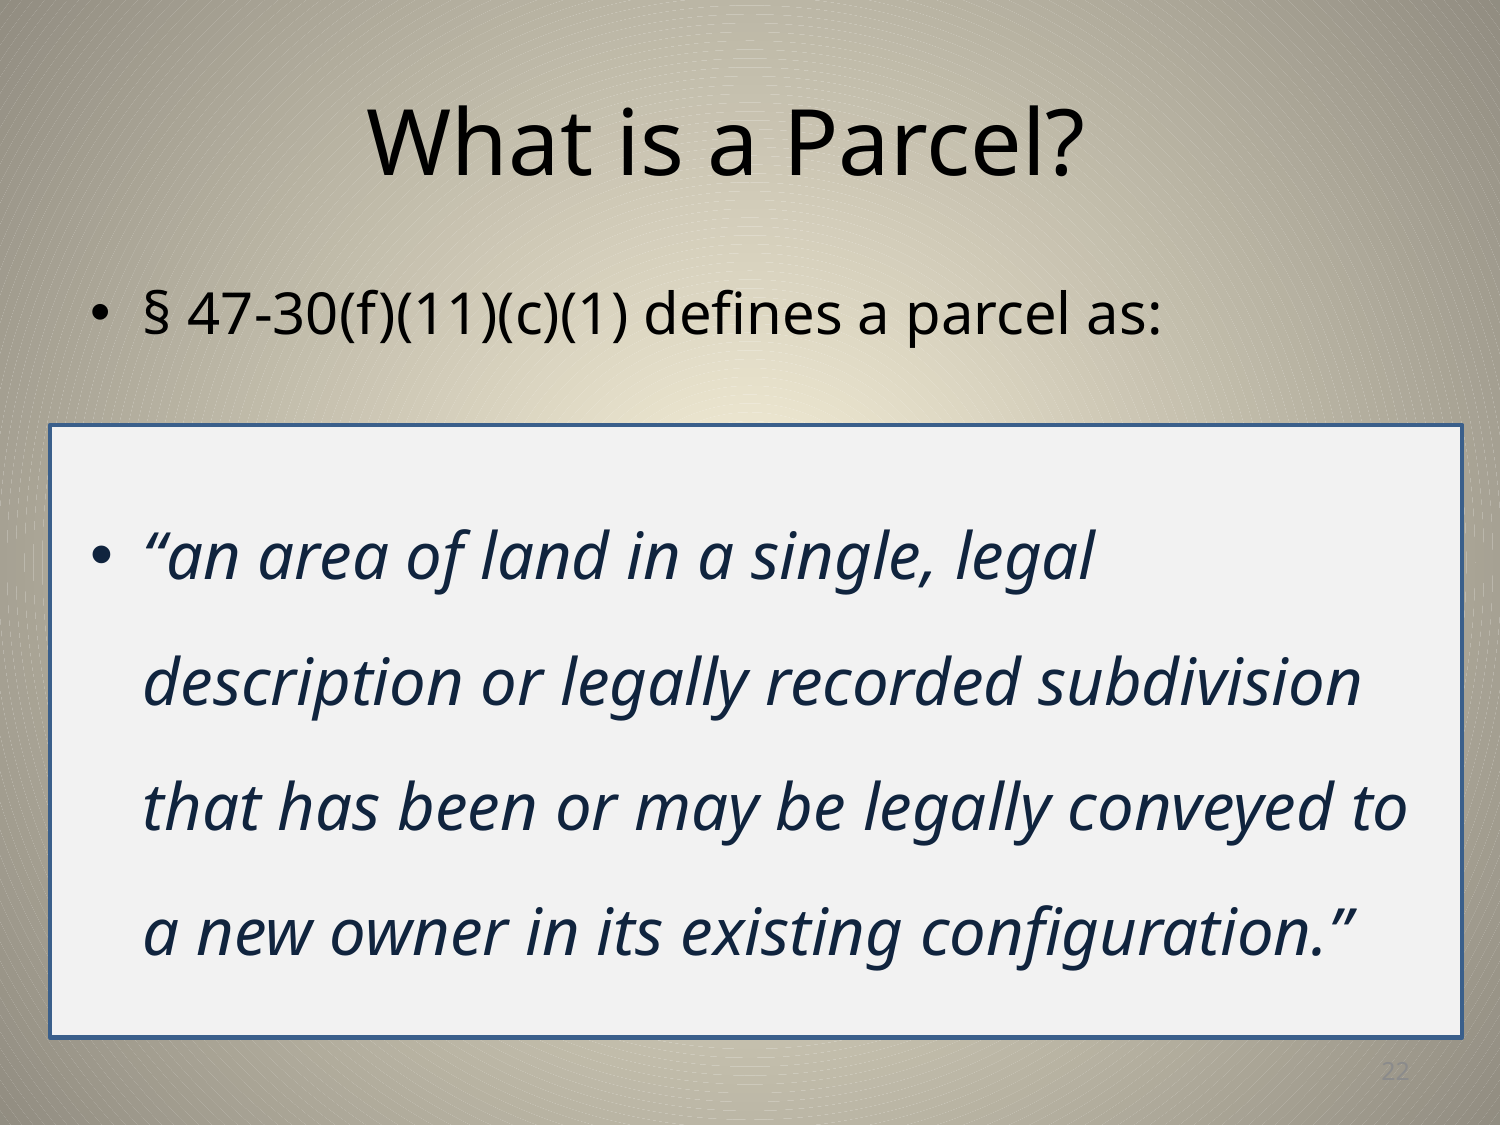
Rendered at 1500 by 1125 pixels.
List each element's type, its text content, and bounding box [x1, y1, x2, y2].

list § 47-30(f)(11)(c)(1) defines a parcel as: “an area of land in a single, legal description or legally recorded subdivision that has been or may be legally conveyed to a new owner in its existing configuration.” [75, 187, 1438, 1025]
title What is a Parcel? [75, 45, 1425, 187]
text_box [48, 423, 1464, 1040]
slide_number 22 [1074, 1042, 1425, 1103]
